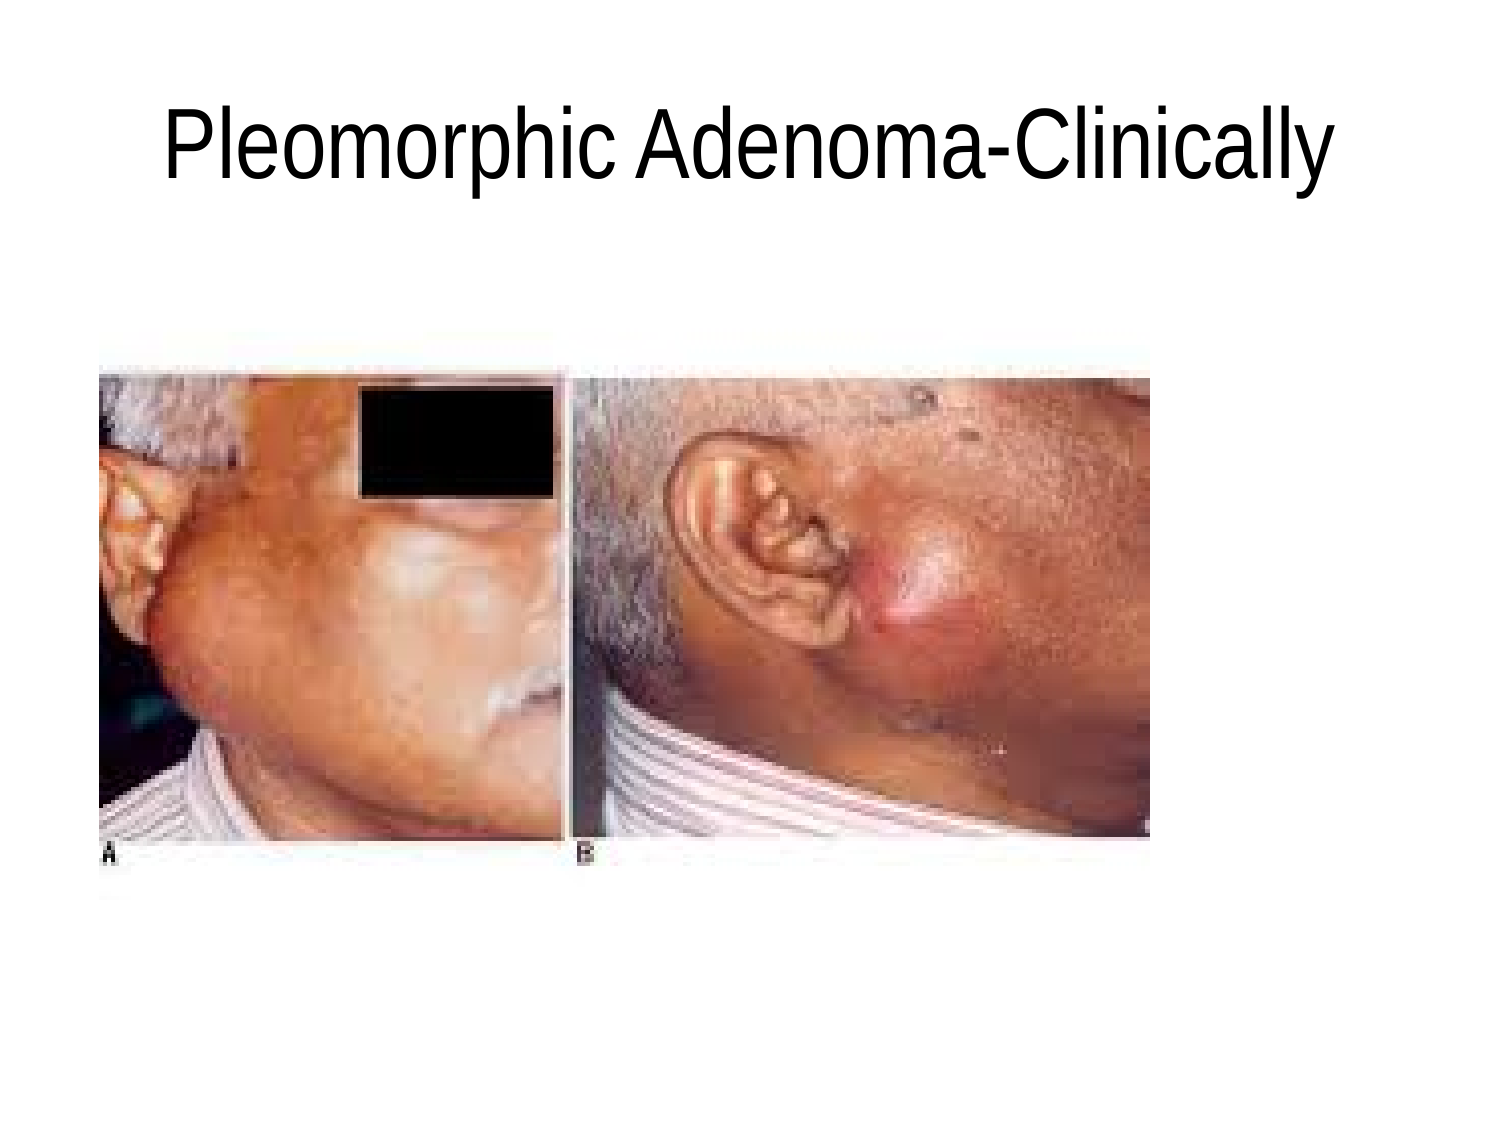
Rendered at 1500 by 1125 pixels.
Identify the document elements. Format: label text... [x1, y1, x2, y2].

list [99, 199, 1151, 1013]
title Pleomorphic Adenoma-Clinically [75, 45, 1425, 233]
